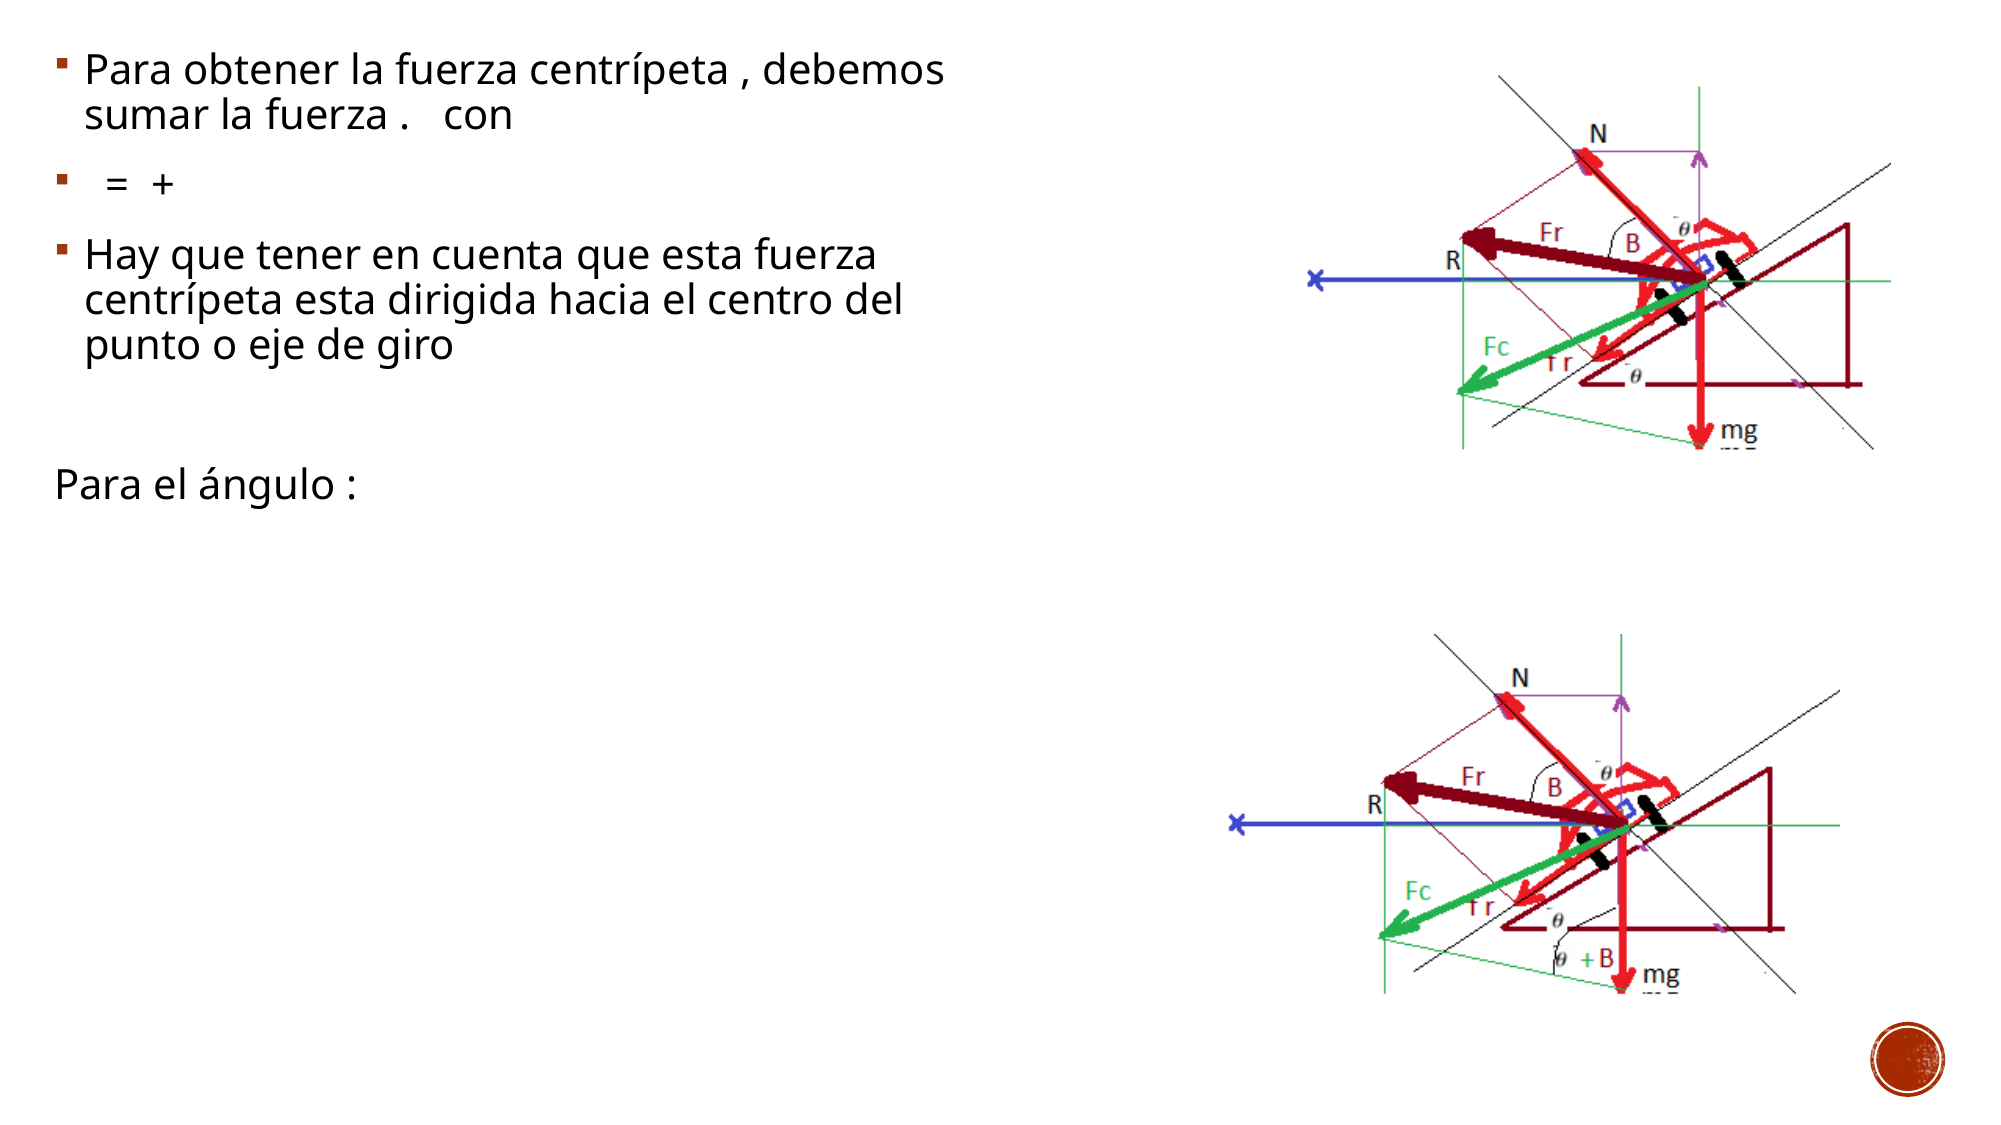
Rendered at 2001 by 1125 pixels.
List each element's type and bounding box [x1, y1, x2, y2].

picture [1286, 68, 1891, 481]
picture [1223, 634, 1840, 1027]
